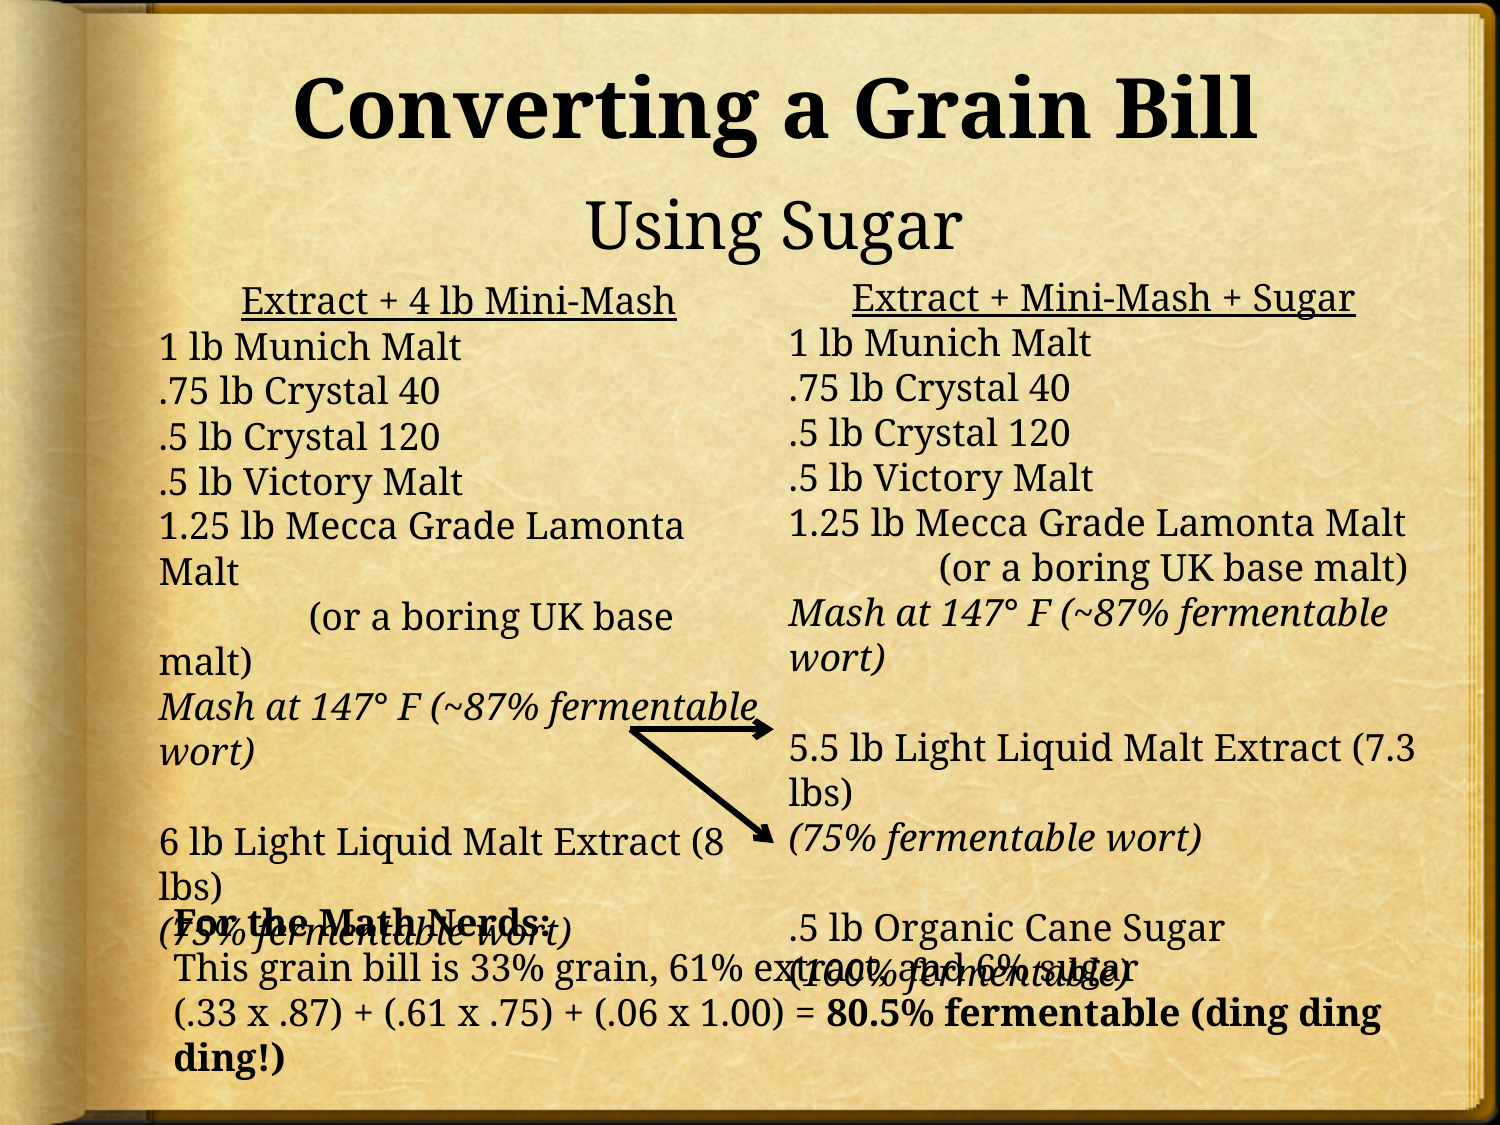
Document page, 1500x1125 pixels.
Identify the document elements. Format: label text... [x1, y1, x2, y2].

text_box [629, 728, 775, 844]
text_box Extract + Mini-Mash + Sugar 1 lb Munich Malt .75 lb Crystal 40 .5 lb Crystal 120 .5 lb Victory Malt 1.25 lb Mecca Grade Lamonta Malt (or a boring UK base malt) Mash at 147° F (~87% fermentable wort) 5.5 lb Light Liquid Malt Extract (7.3 lbs) (75% fermentable wort) .5 lb Organic Cane Sugar (100% fermentable) [773, 266, 1435, 1092]
text_box Extract + 4 lb Mini-Mash 1 lb Munich Malt .75 lb Crystal 40 .5 lb Crystal 120 .5 lb Victory Malt 1.25 lb Mecca Grade Lamonta Malt (or a boring UK base malt) Mash at 147° F (~87% fermentable wort) 6 lb Light Liquid Malt Extract (8 lbs) (75% fermentable wort) [143, 270, 773, 960]
title Converting a Grain Bill Using Sugar [178, 45, 1372, 265]
text_box For the Math Nerds: This grain bill is 33% grain, 61% extract, and 6% sugar (.33 x .87) + (.61 x .75) + (.06 x 1.00) = 80.5% fermentable (ding ding ding!) [158, 892, 1434, 1087]
picture [0, 0, 1500, 1125]
